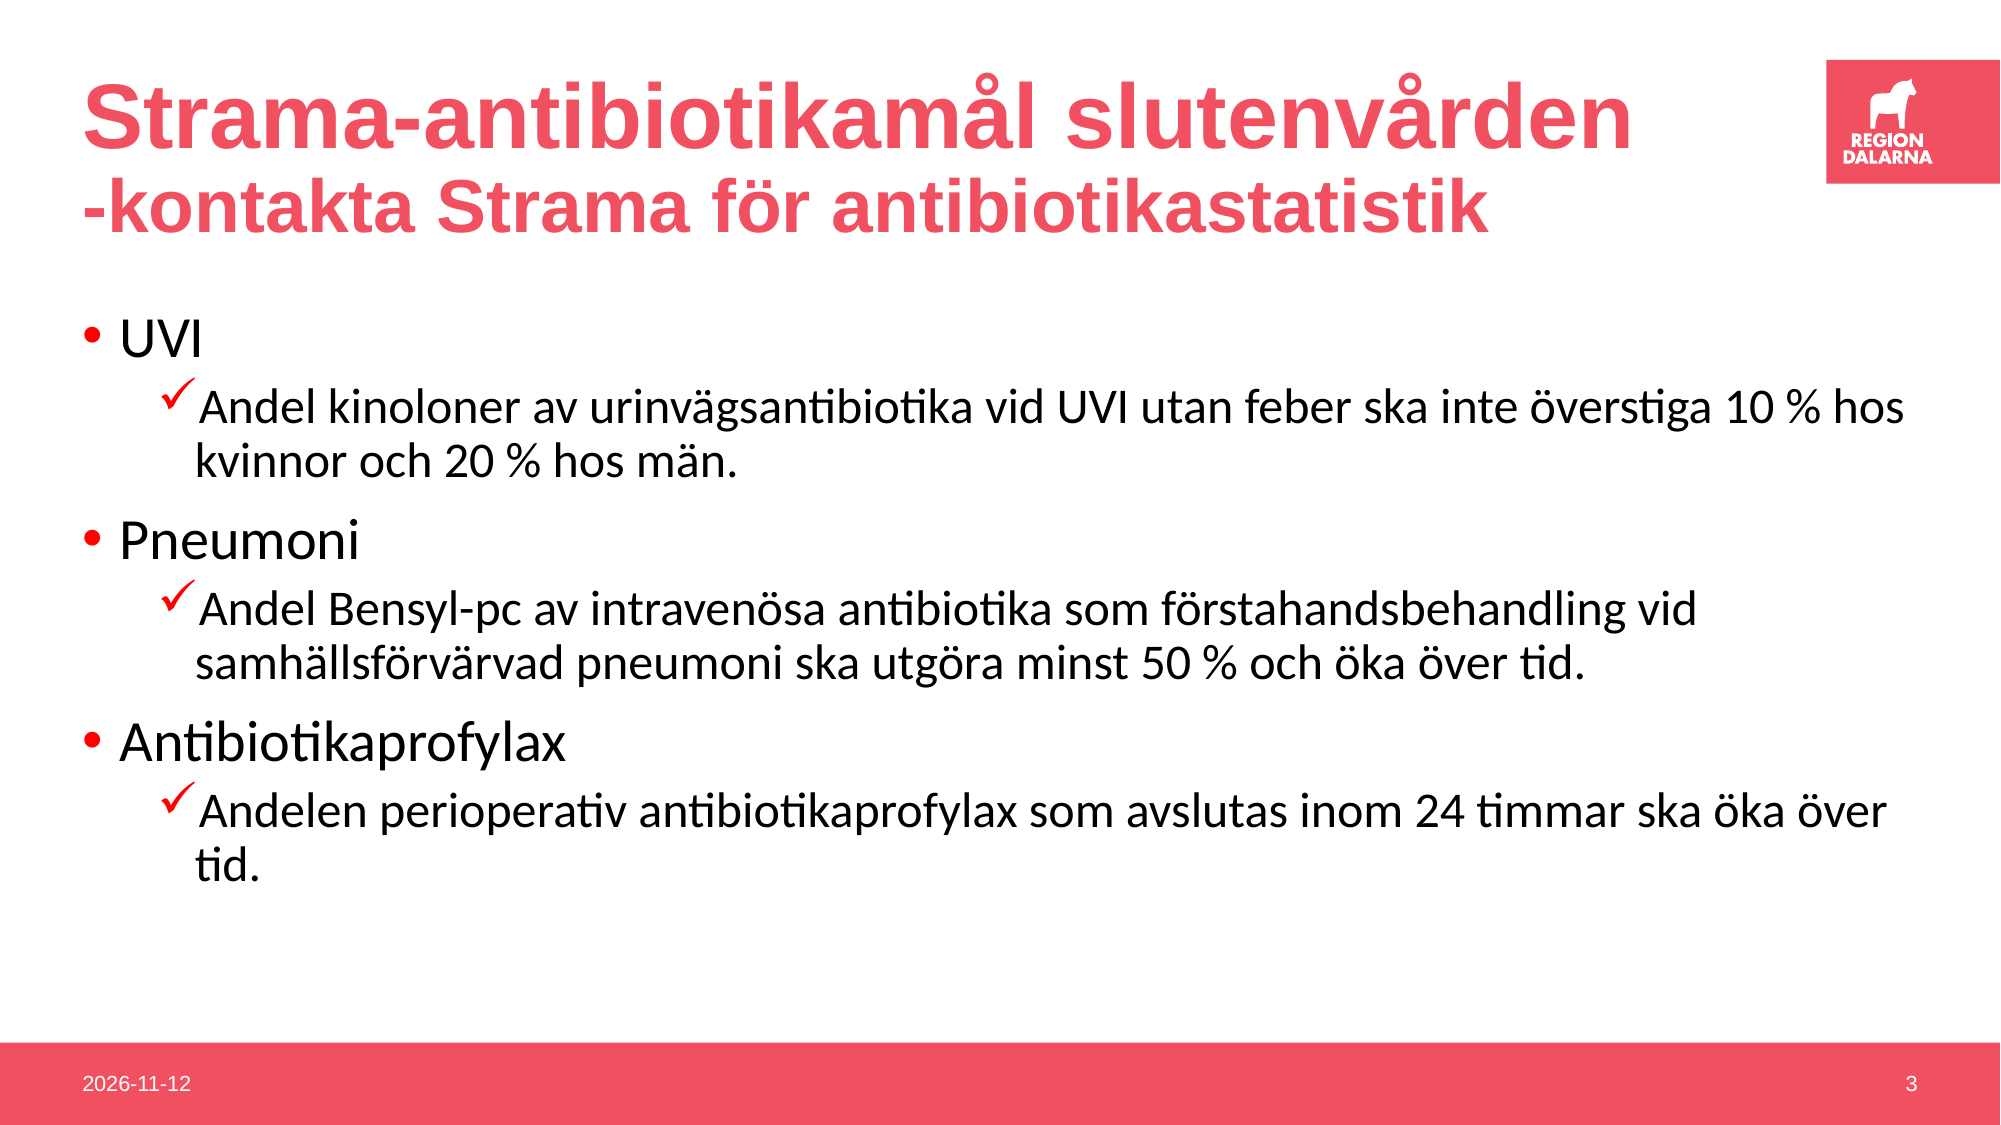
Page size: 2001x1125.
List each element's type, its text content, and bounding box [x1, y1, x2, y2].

list UVI Andel kinoloner av urinvägsantibiotika vid UVI utan feber ska inte överstiga 10 % hos kvinnor och 20 % hos män. Pneumoni Andel Bensyl-pc av intravenösa antibiotika som förstahandsbehandling vid samhällsförvärvad pneumoni ska utgöra minst 50 % och öka över tid. Antibiotikaprofylax Andelen perioperativ antibiotikaprofylax som avslutas inom 24 timmar ska öka över tid. [67, 299, 1933, 1014]
slide_number 3 [1482, 1042, 1933, 1124]
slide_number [67, 1042, 518, 1124]
footer [587, 1042, 1413, 1124]
title Strama-antibiotikamål slutenvården -kontakta Strama för antibiotikastatistik [67, 59, 1810, 259]
